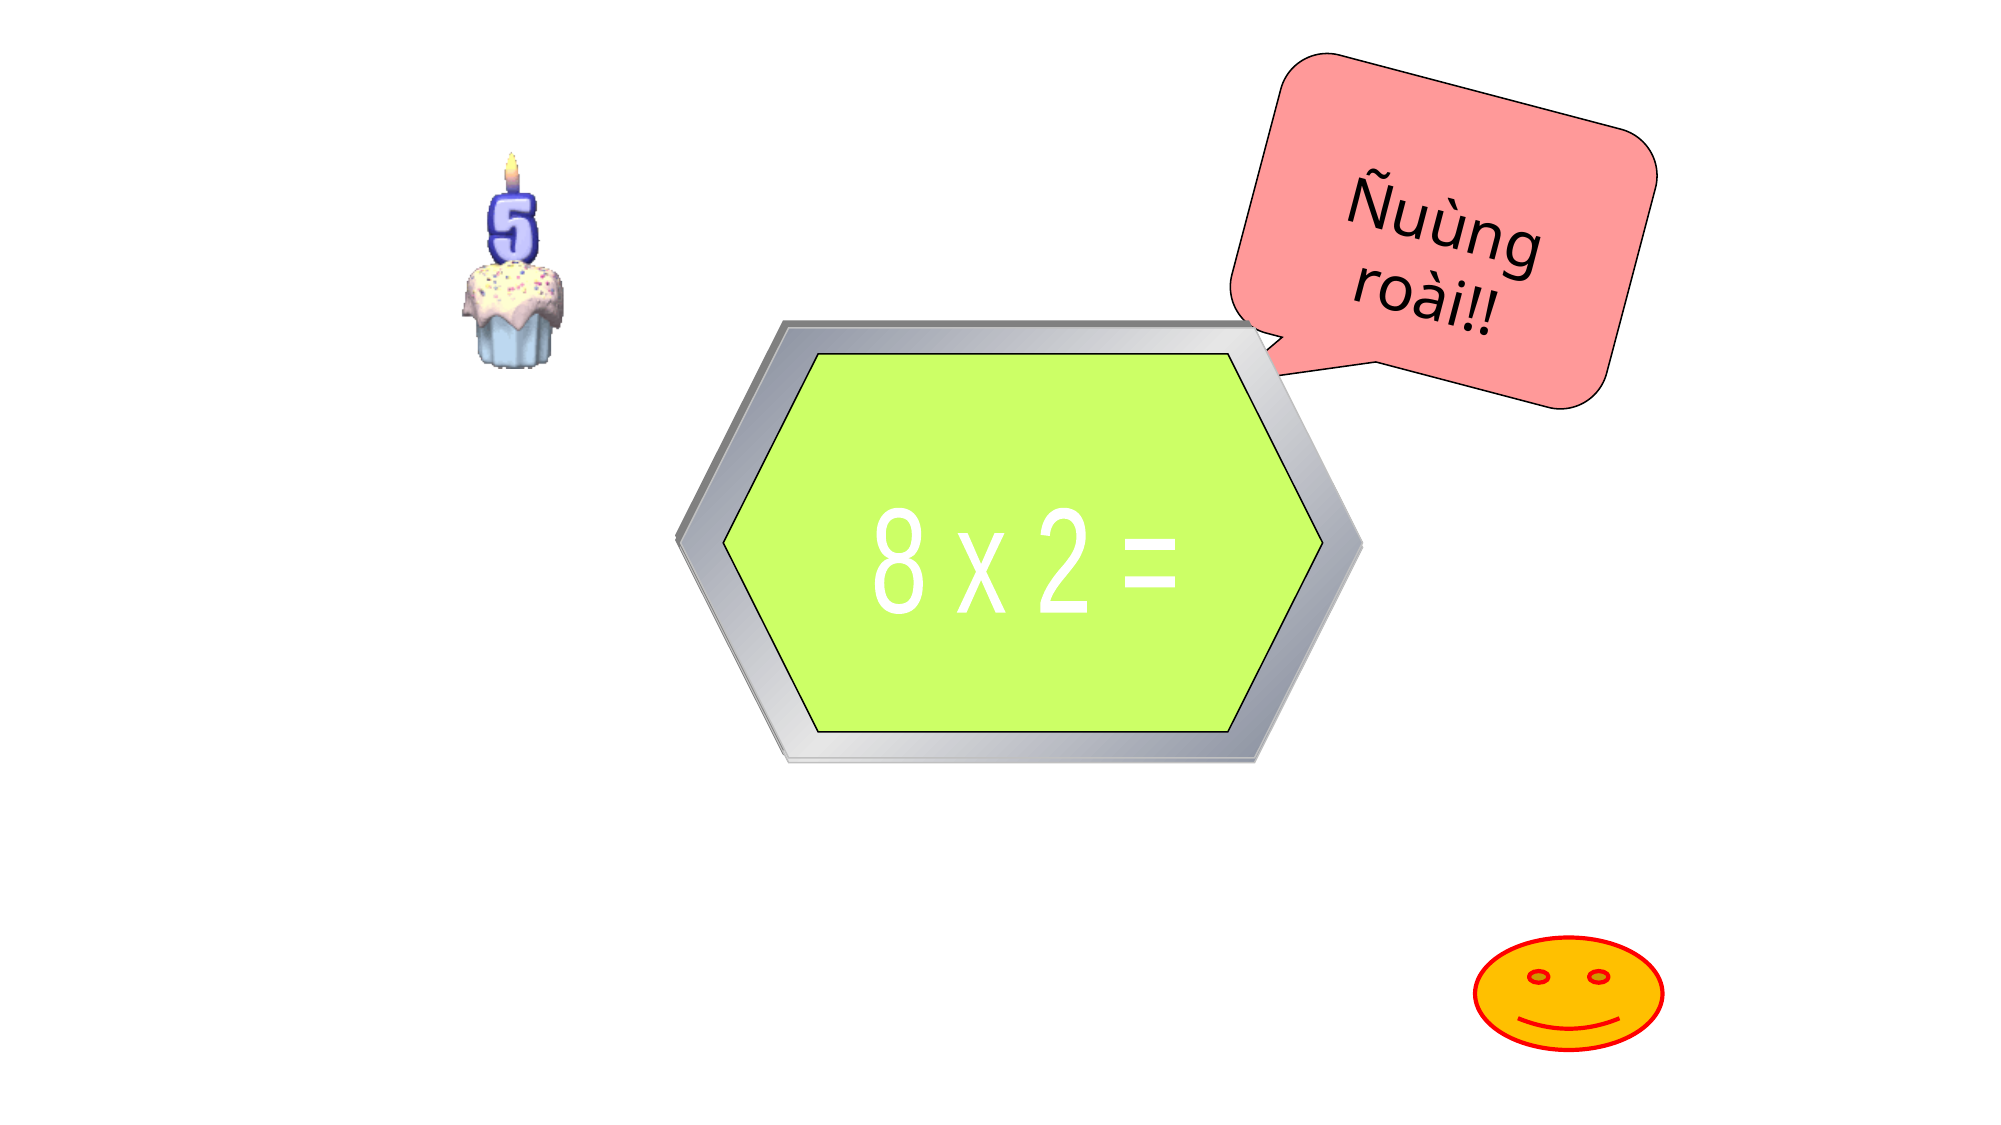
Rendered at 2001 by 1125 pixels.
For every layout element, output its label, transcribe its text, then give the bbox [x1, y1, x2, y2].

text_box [674, 319, 1363, 758]
picture [437, 149, 594, 369]
text_box Ñuùng roài!! [1230, 53, 1658, 409]
text_box [1472, 935, 1665, 1053]
